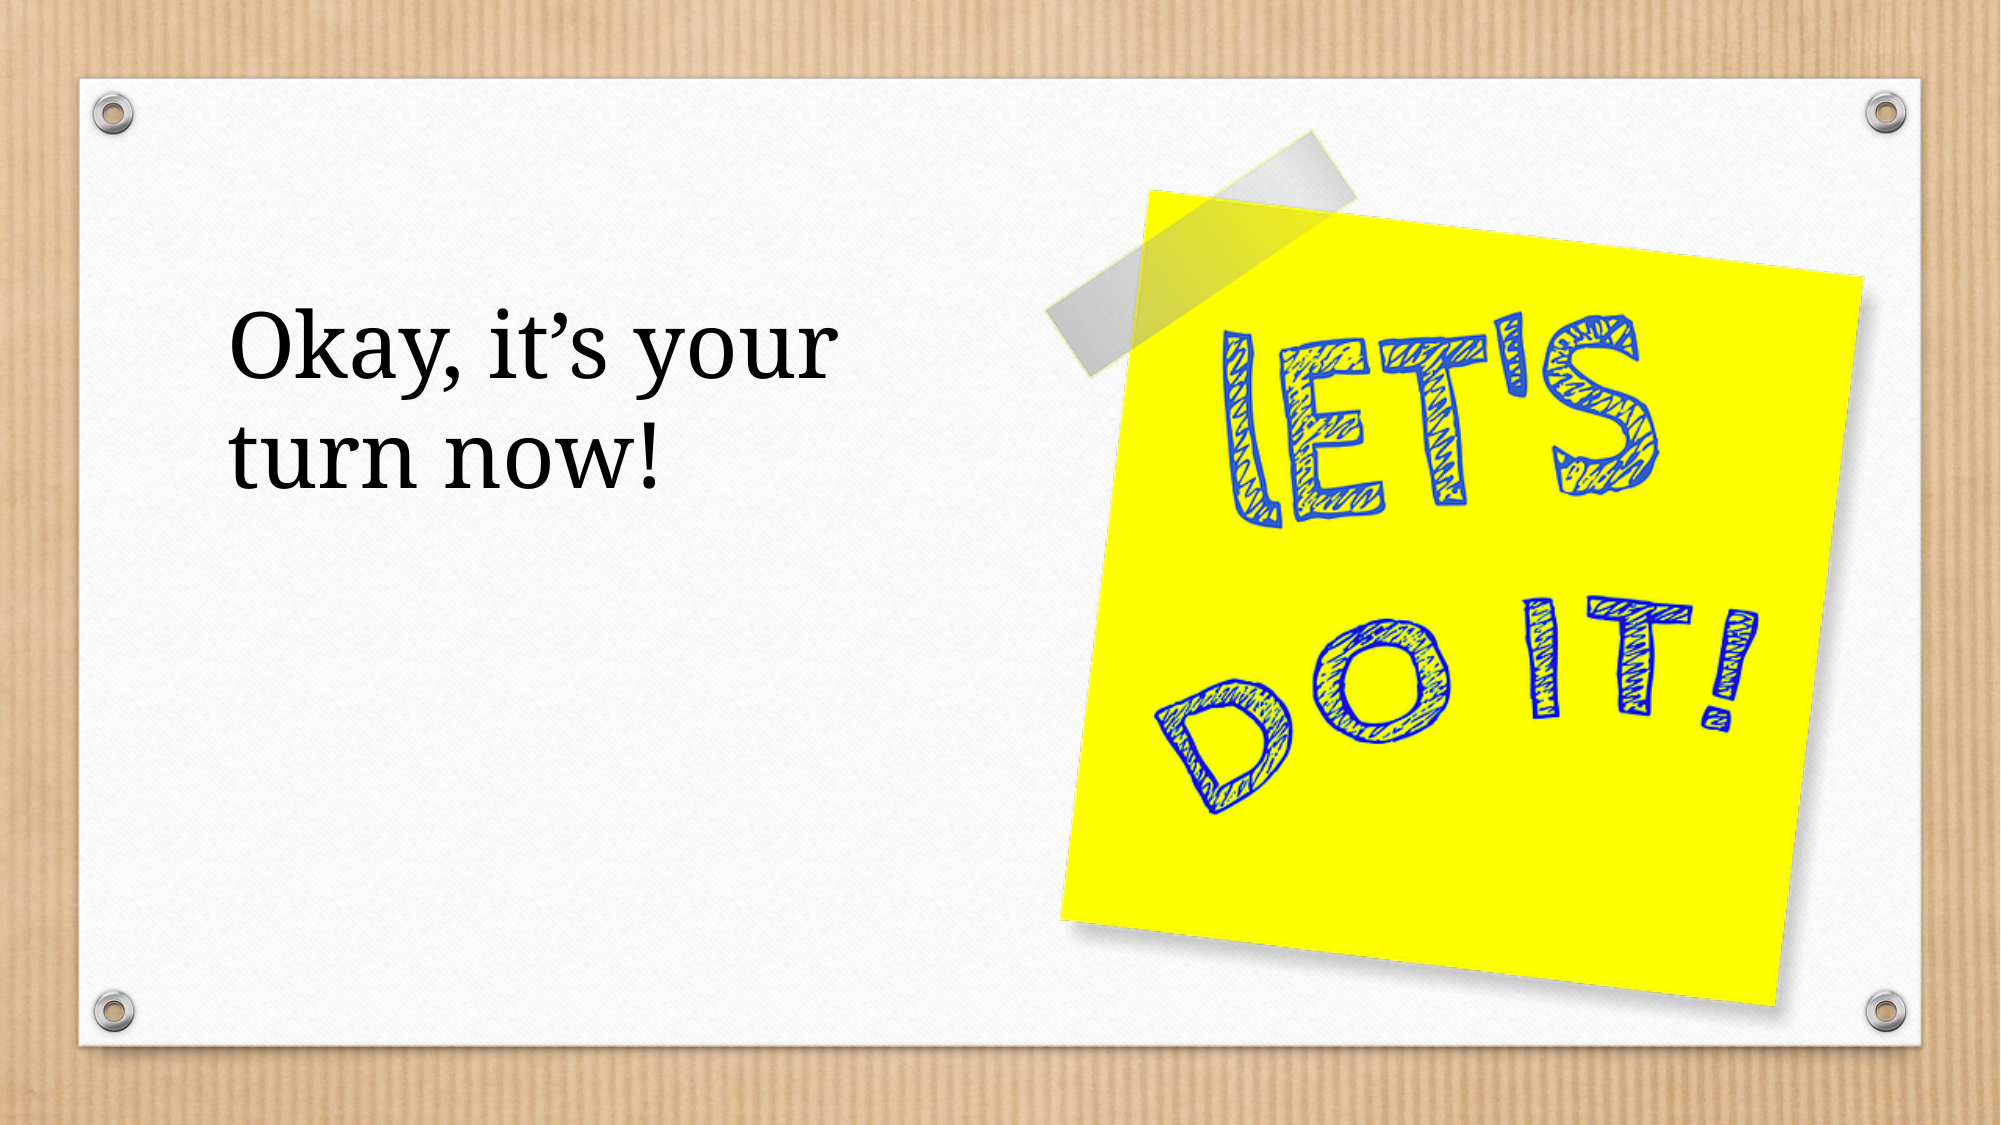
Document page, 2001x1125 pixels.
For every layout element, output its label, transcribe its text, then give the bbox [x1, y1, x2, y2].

picture [0, 0, 2001, 1125]
text_box Okay, it’s your turn now! [212, 279, 921, 514]
